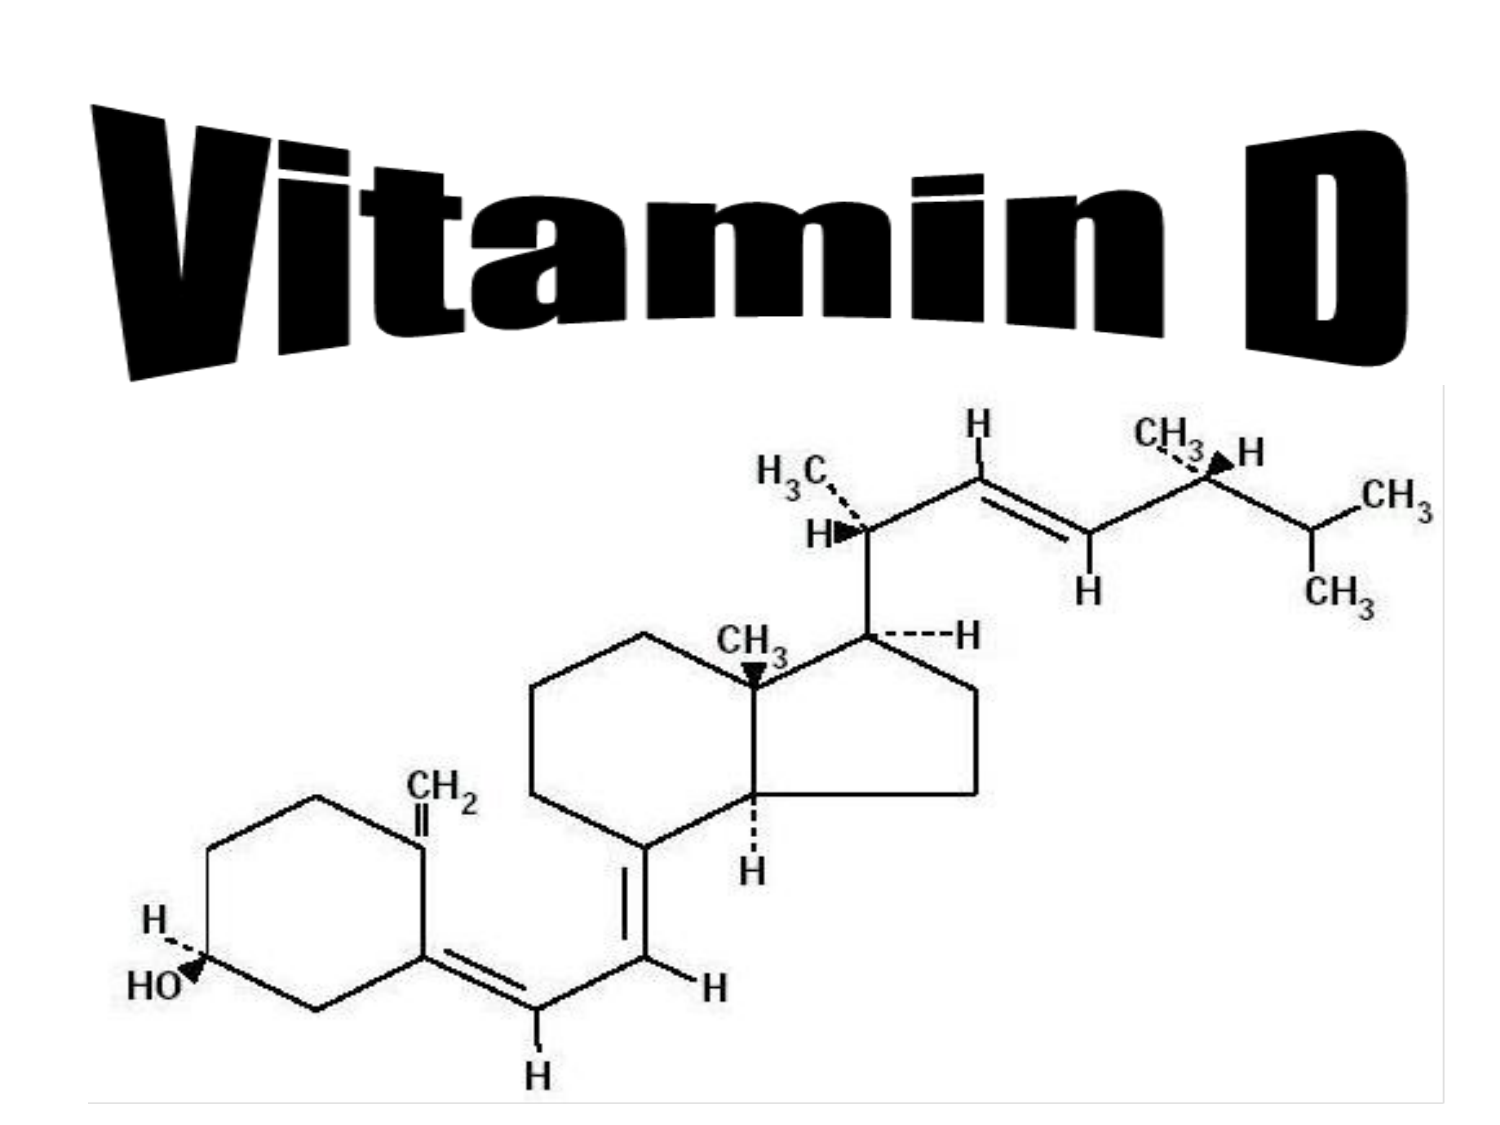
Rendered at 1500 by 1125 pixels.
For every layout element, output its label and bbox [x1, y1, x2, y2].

picture [88, 101, 1448, 1107]
